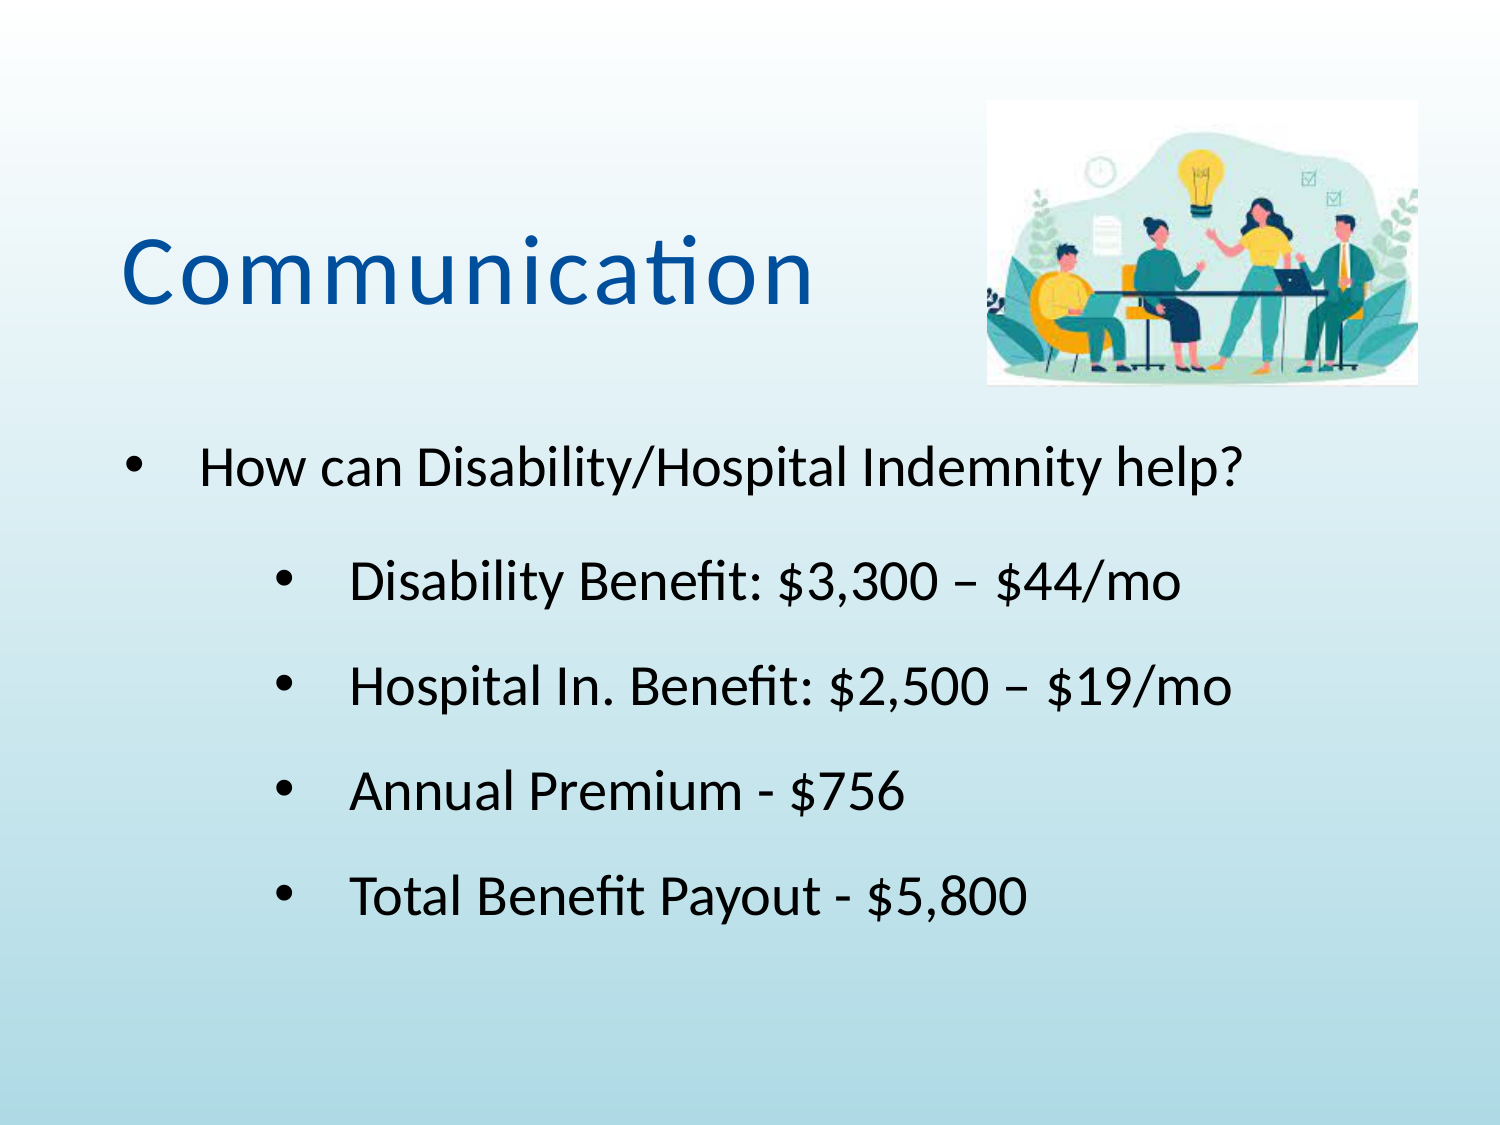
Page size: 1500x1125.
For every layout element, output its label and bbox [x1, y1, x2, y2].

picture [987, 100, 1418, 387]
text_box [106, 137, 1350, 1037]
